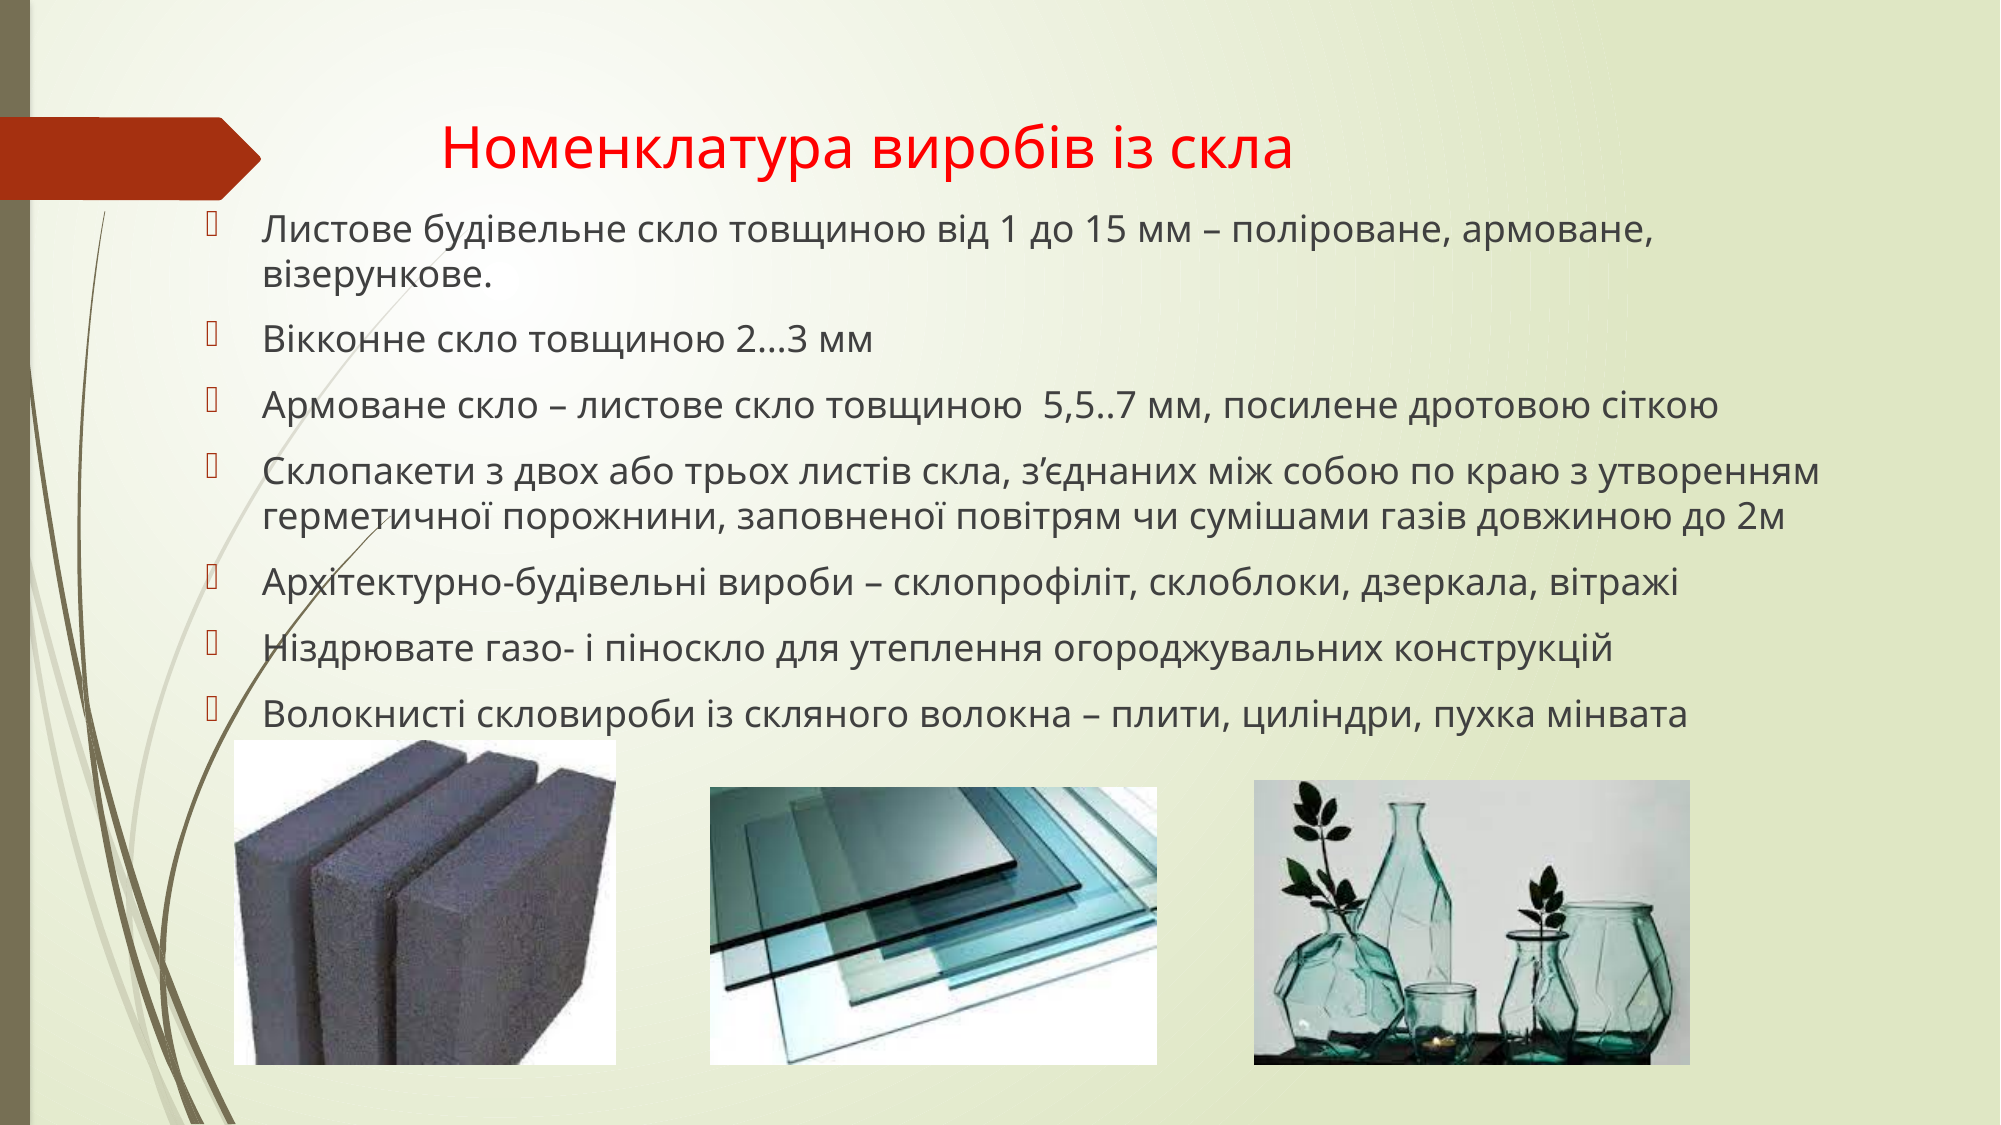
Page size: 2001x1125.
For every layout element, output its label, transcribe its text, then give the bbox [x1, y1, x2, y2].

picture [1254, 779, 1690, 1065]
picture [710, 787, 1157, 1065]
picture [234, 740, 617, 1065]
list Листове будівельне скло товщиною від 1 до 15 мм – поліроване, армоване, візерункове. Вікконне скло товщиною 2…3 мм Армоване скло – листове скло товщиною 5,5..7 мм, посилене дротовою сіткою Склопакети з двох або трьох листів скла, з’єднаних між собою по краю з утворенням герметичної порожнини, заповненої повітрям чи сумішами газів довжиною до 2м Архітектурно-будівельні вироби – склопрофіліт, склоблоки, дзеркала, вітражі Ніздрювате газо- і піноскло для утеплення огороджувальних конструкцій Волокнисті скловироби із скляного волокна – плити, циліндри, пухка мінвата [190, 197, 1888, 970]
title Номенклатура виробів із скла [425, 102, 1888, 197]
